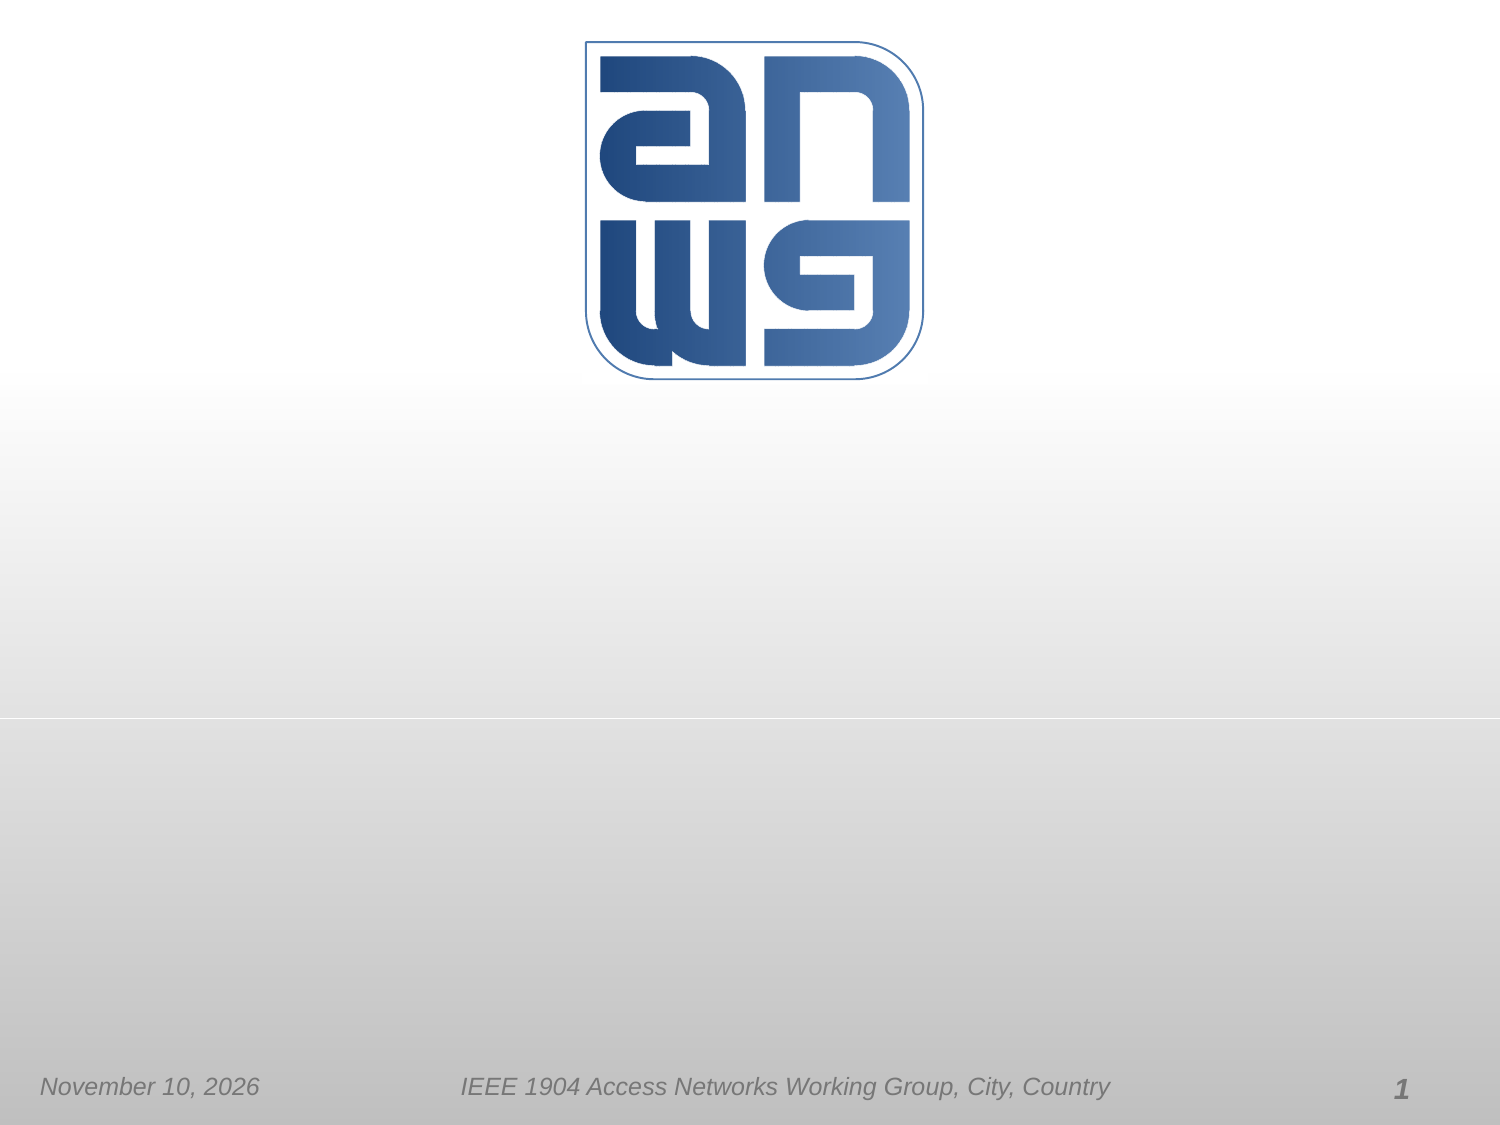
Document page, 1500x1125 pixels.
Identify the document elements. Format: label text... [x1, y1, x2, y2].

slide_number 1 [1237, 1062, 1426, 1103]
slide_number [24, 1062, 337, 1103]
footer IEEE 1904 Access Networks Working Group, City, Country [360, 1062, 1212, 1103]
